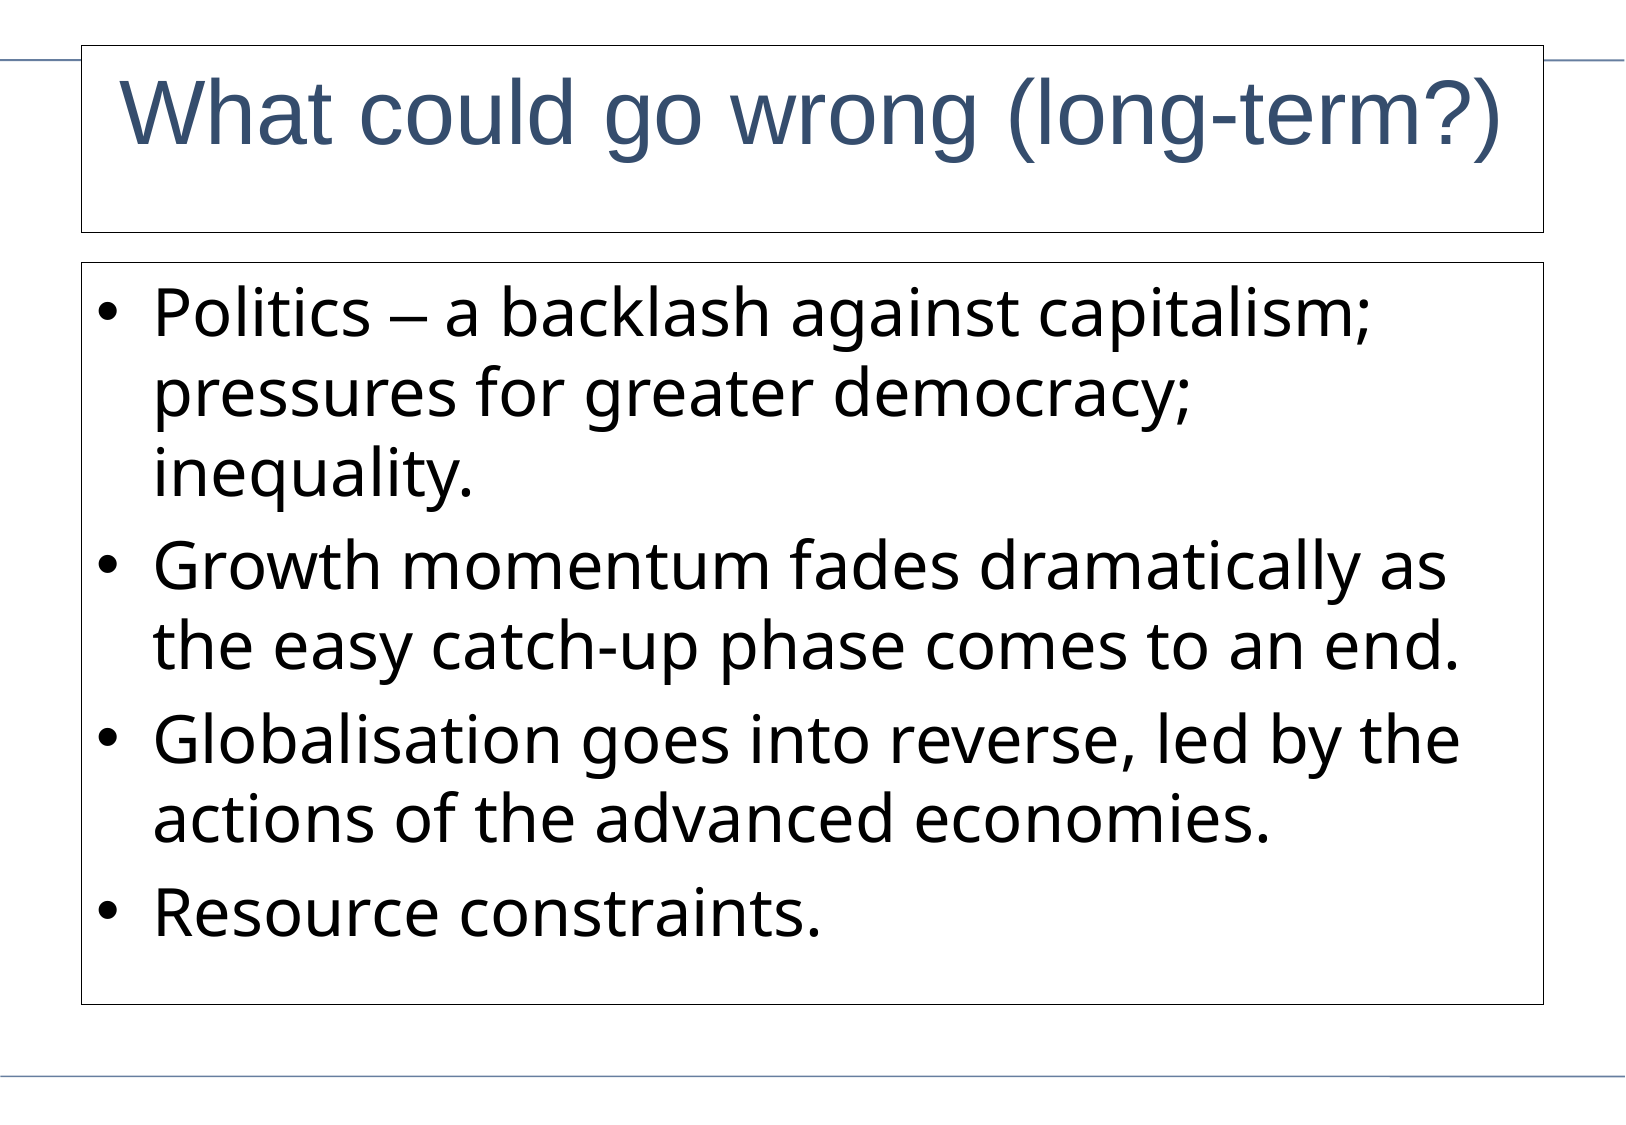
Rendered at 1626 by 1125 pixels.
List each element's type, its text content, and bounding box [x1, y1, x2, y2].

list Politics – a backlash against capitalism; pressures for greater democracy; inequality. Growth momentum fades dramatically as the easy catch-up phase comes to an end. Globalisation goes into reverse, led by the actions of the advanced economies. Resource constraints. [81, 262, 1544, 1005]
title What could go wrong (long-term?) [81, 45, 1544, 233]
